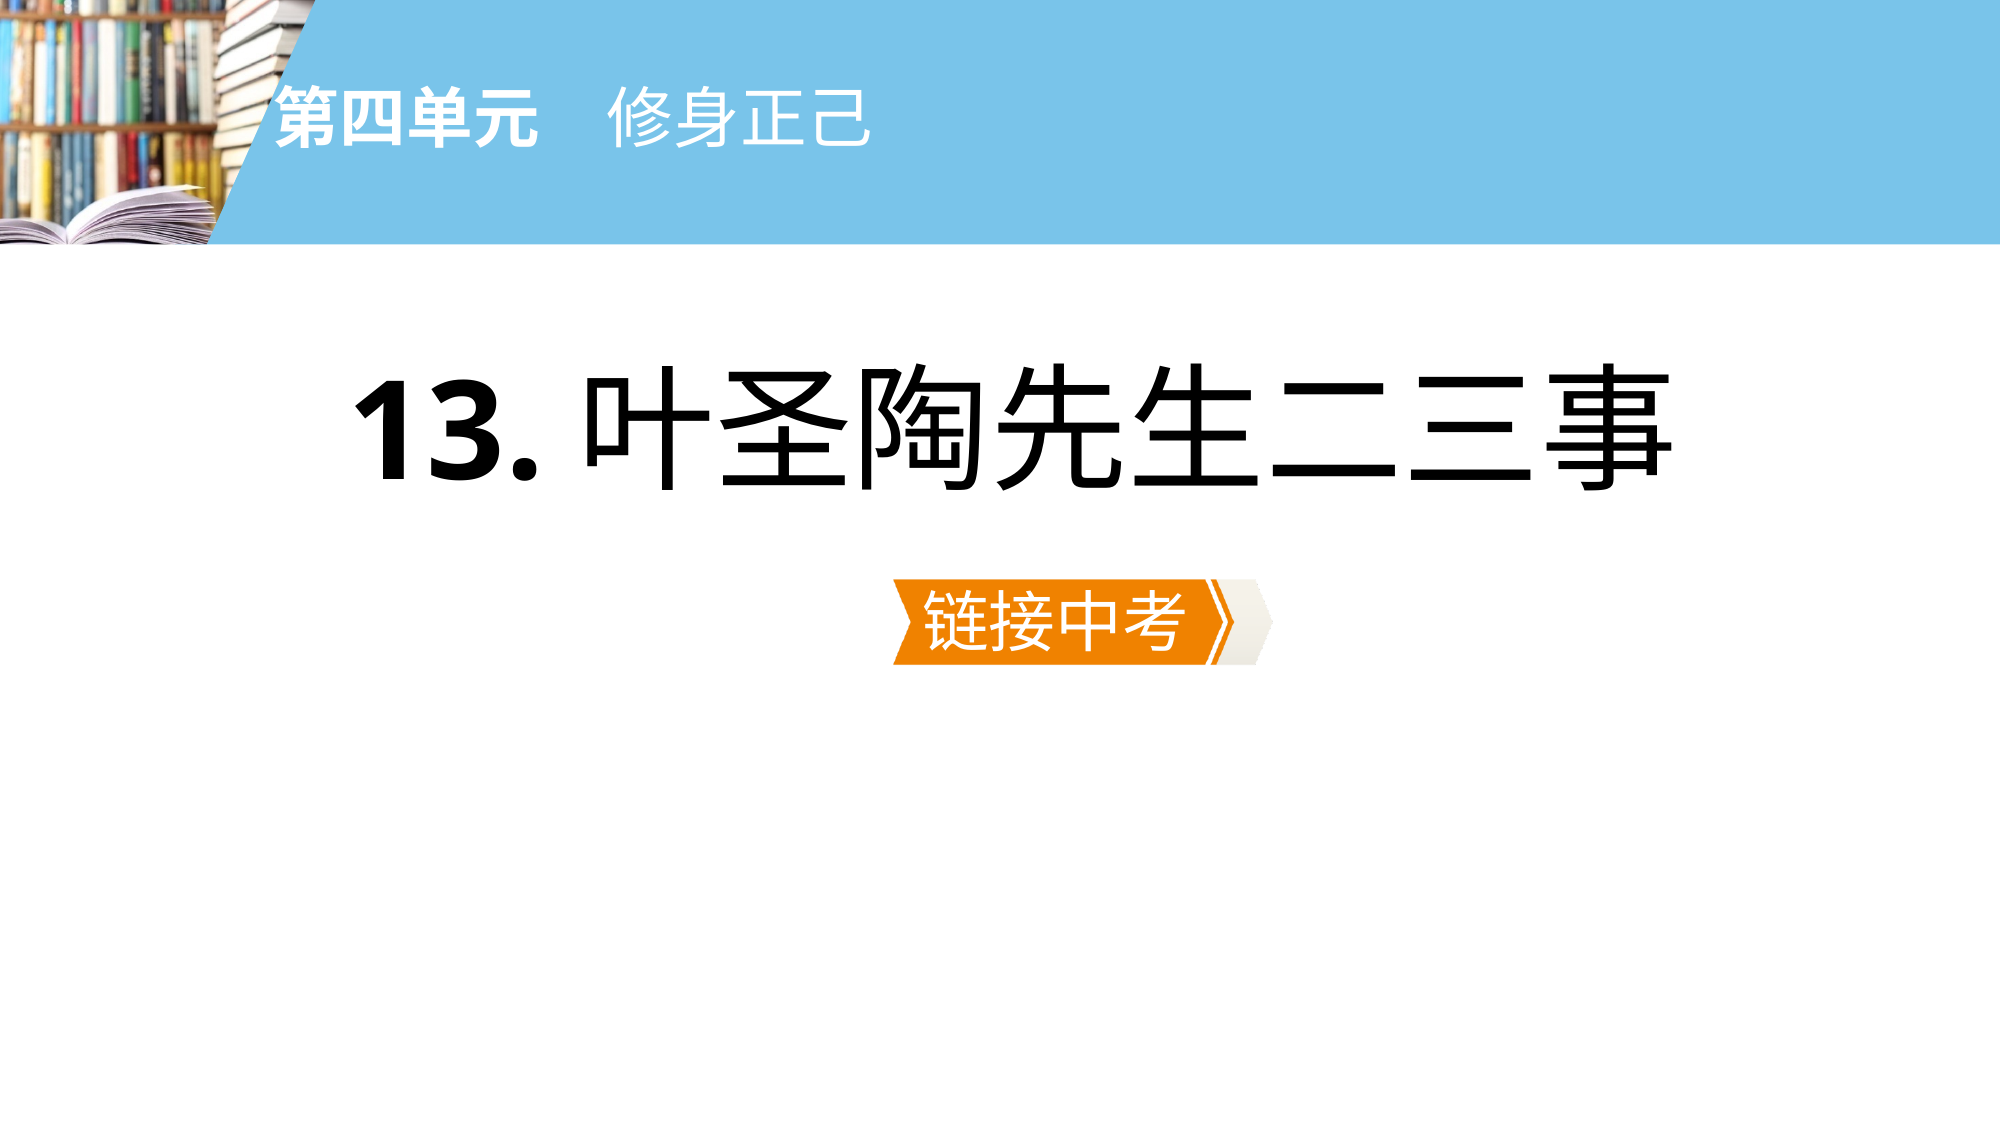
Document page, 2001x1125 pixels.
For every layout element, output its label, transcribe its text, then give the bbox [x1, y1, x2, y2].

picture [889, 575, 1275, 668]
text_box [208, 0, 2000, 246]
text_box [0, 0, 317, 246]
text_box 13.叶圣陶先生二三事 [115, 335, 1911, 515]
text_box 第四单元 修身正己 [258, 68, 1001, 164]
